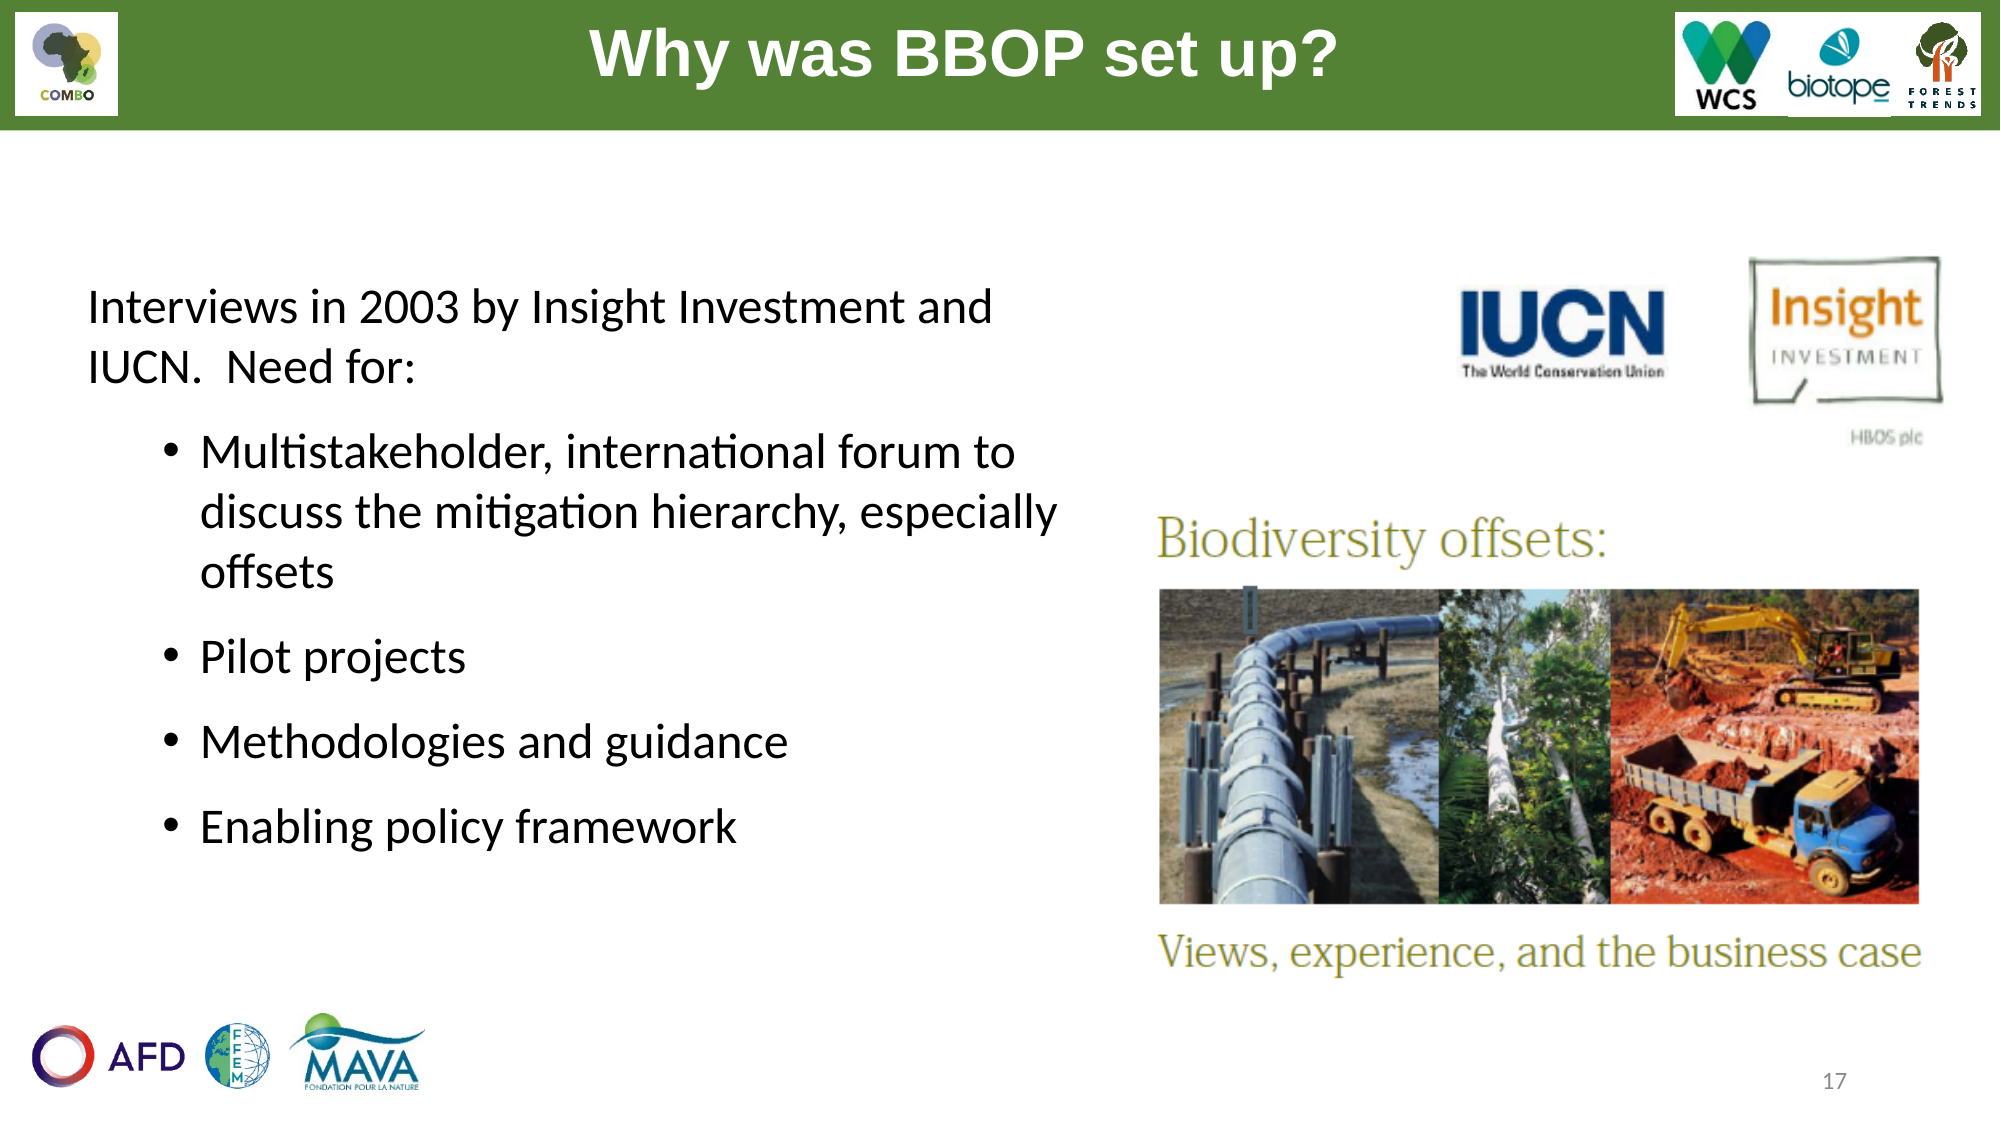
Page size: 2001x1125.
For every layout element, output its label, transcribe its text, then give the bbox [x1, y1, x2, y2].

picture [202, 1013, 271, 1098]
picture [1907, 22, 1980, 109]
picture [1788, 14, 1891, 117]
text_box Why was BBOP set up? [215, 11, 1715, 99]
picture [1110, 493, 1961, 996]
list Interviews in 2003 by Insight Investment and IUCN. Need for: Multistakeholder, international forum to discuss the mitigation hierarchy, especially offsets Pilot projects Methodologies and guidance Enabling policy framework [72, 266, 1078, 692]
text_box [274, 604, 1625, 1125]
picture [1431, 198, 1983, 467]
picture [1675, 14, 1777, 116]
picture [15, 12, 118, 116]
picture [15, 1009, 201, 1103]
